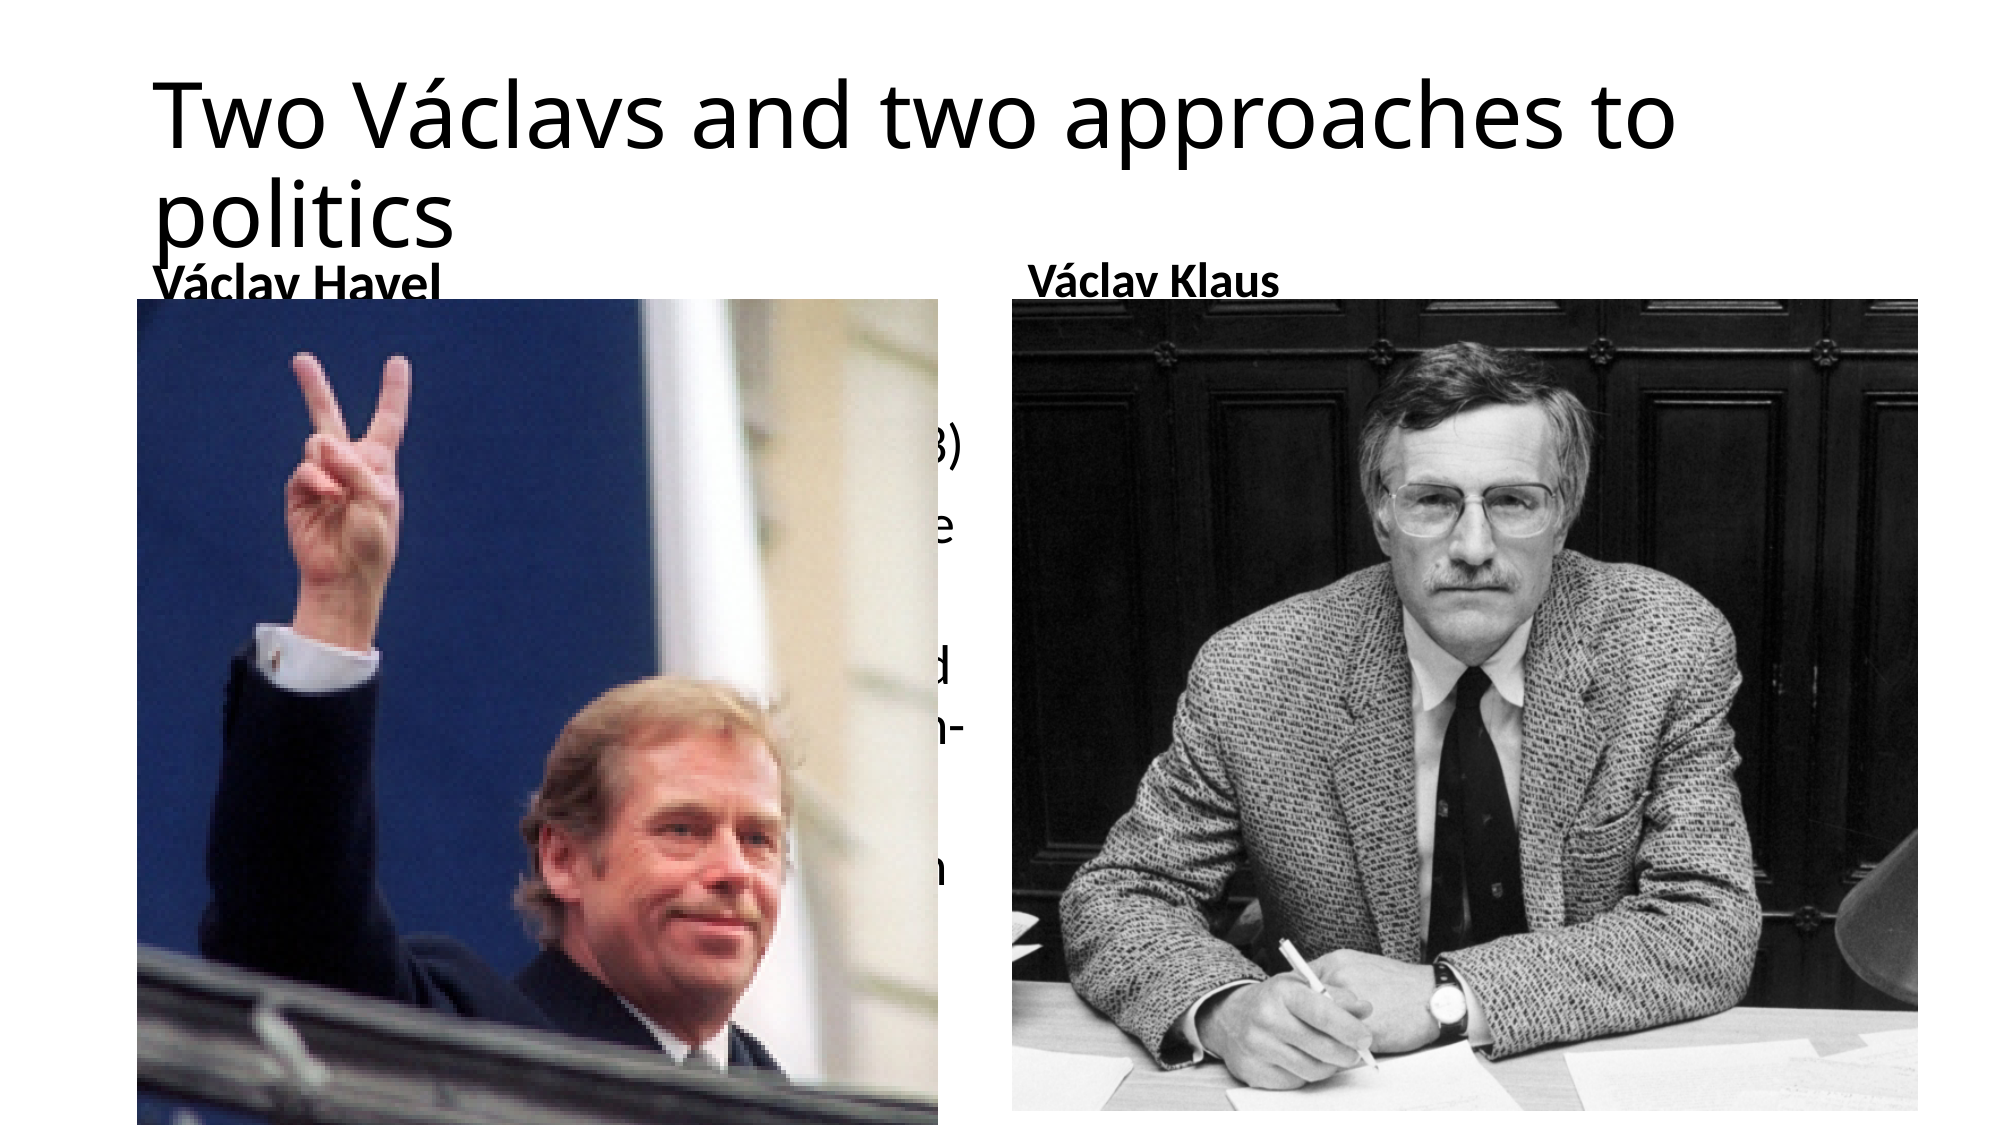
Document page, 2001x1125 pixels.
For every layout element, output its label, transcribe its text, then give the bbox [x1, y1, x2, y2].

title Two Václavs and two approaches to politics [137, 59, 1863, 278]
picture [137, 299, 938, 1125]
picture [1012, 299, 1918, 1111]
list Václav Klaus Minister of Finance (1990-1992), Prime Minister (1992-1997), President (2003-2013) Economic during the com. Rule Indispensible role of political parties and elections Critical perception of participatory politics Clear liberal-conservative attitudes and economic perception of politics [1012, 247, 1863, 299]
list Václav Havel President (1989-1992, 1993-2003) Plawriter and dissident during the com. rule (Charter 77) Critical approach to politics based (solely) on political parties – „non-political politics“ Stress on civic society and human rights [137, 247, 988, 1014]
